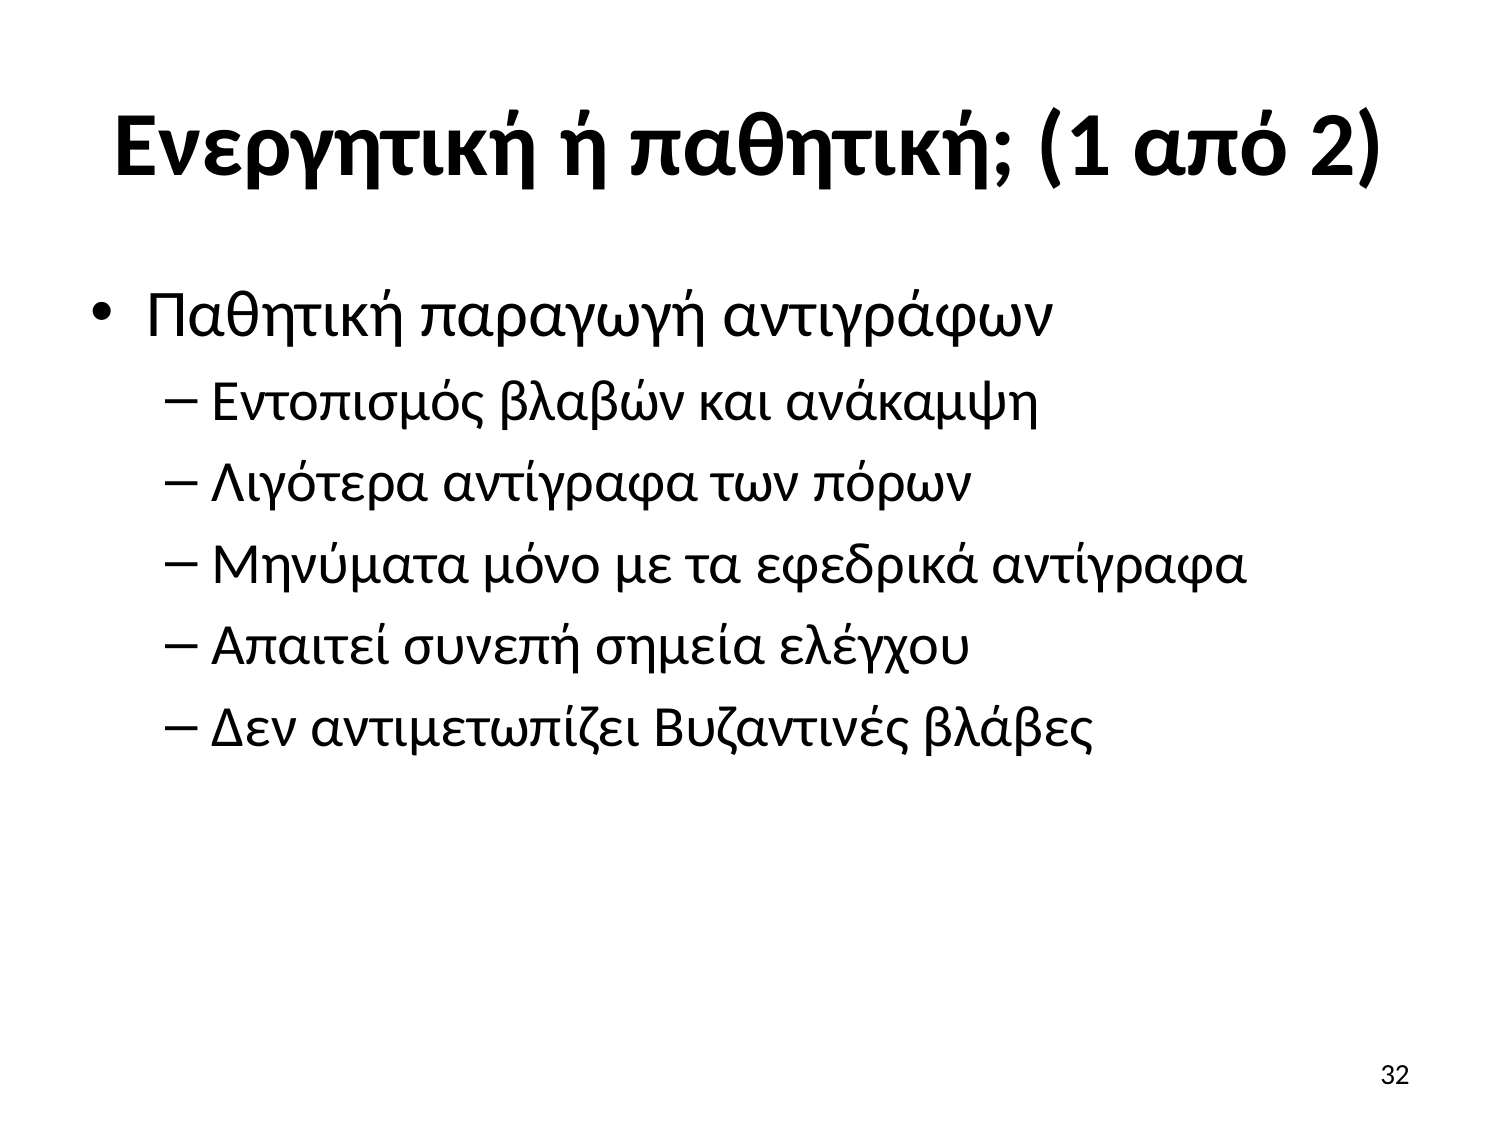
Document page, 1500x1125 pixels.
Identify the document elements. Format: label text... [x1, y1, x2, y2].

title Ενεργητική ή παθητική; (1 από 2) [75, 45, 1425, 233]
slide_number 32 [1074, 1042, 1425, 1103]
list Παθητική παραγωγή αντιγράφων Εντοπισμός βλαβών και ανάκαμψη Λιγότερα αντίγραφα των πόρων Μηνύματα μόνο με τα εφεδρικά αντίγραφα Απαιτεί συνεπή σημεία ελέγχου Δεν αντιμετωπίζει Βυζαντινές βλάβες [75, 262, 1425, 1005]
